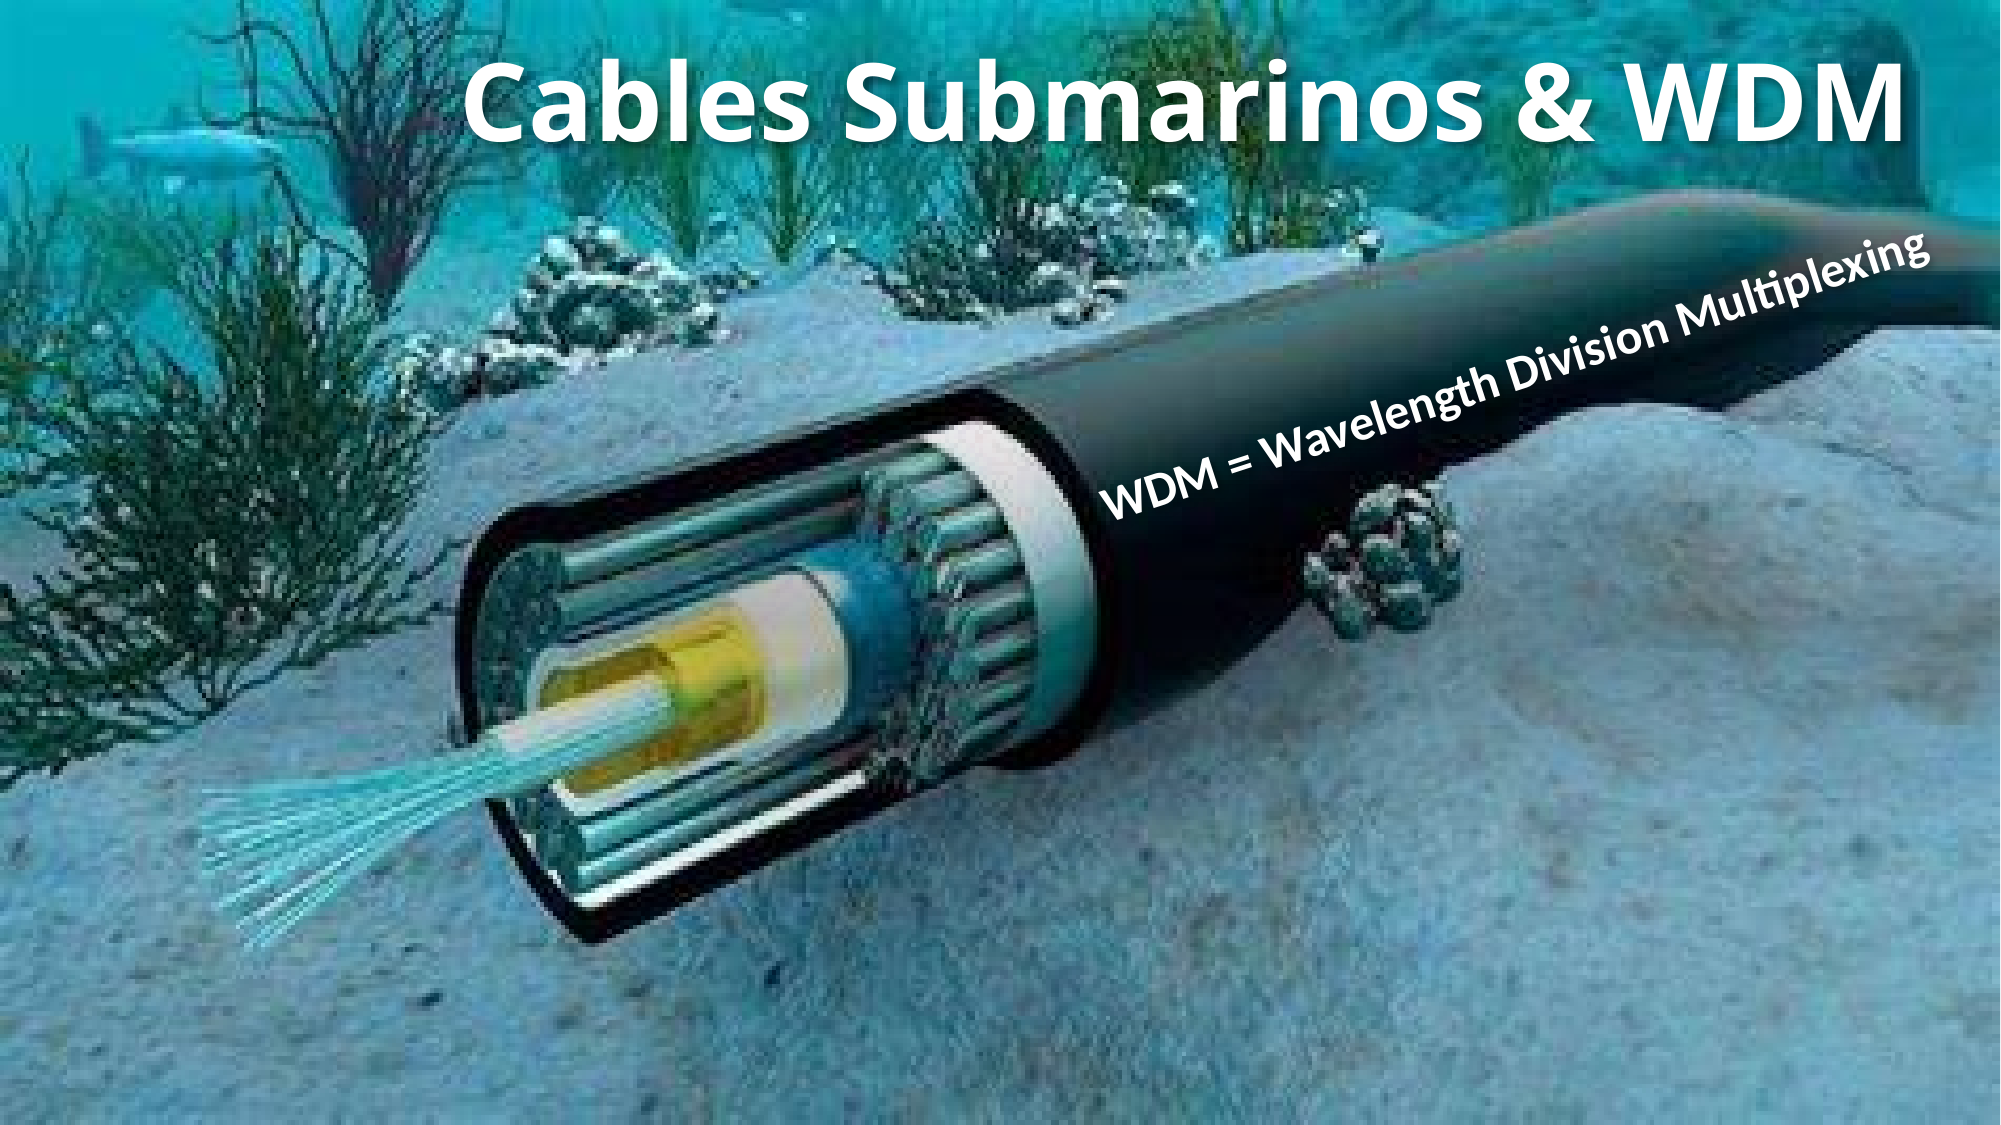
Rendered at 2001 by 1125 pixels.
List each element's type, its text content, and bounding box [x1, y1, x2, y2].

title Cables Submarinos & WDM [361, 0, 2000, 173]
text_box [0, 882, 2000, 1125]
text_box [0, 361, 2000, 882]
text_box [0, 0, 2000, 361]
subtitle WDM = Wavelength Division Multiplexing [1052, 191, 2000, 689]
